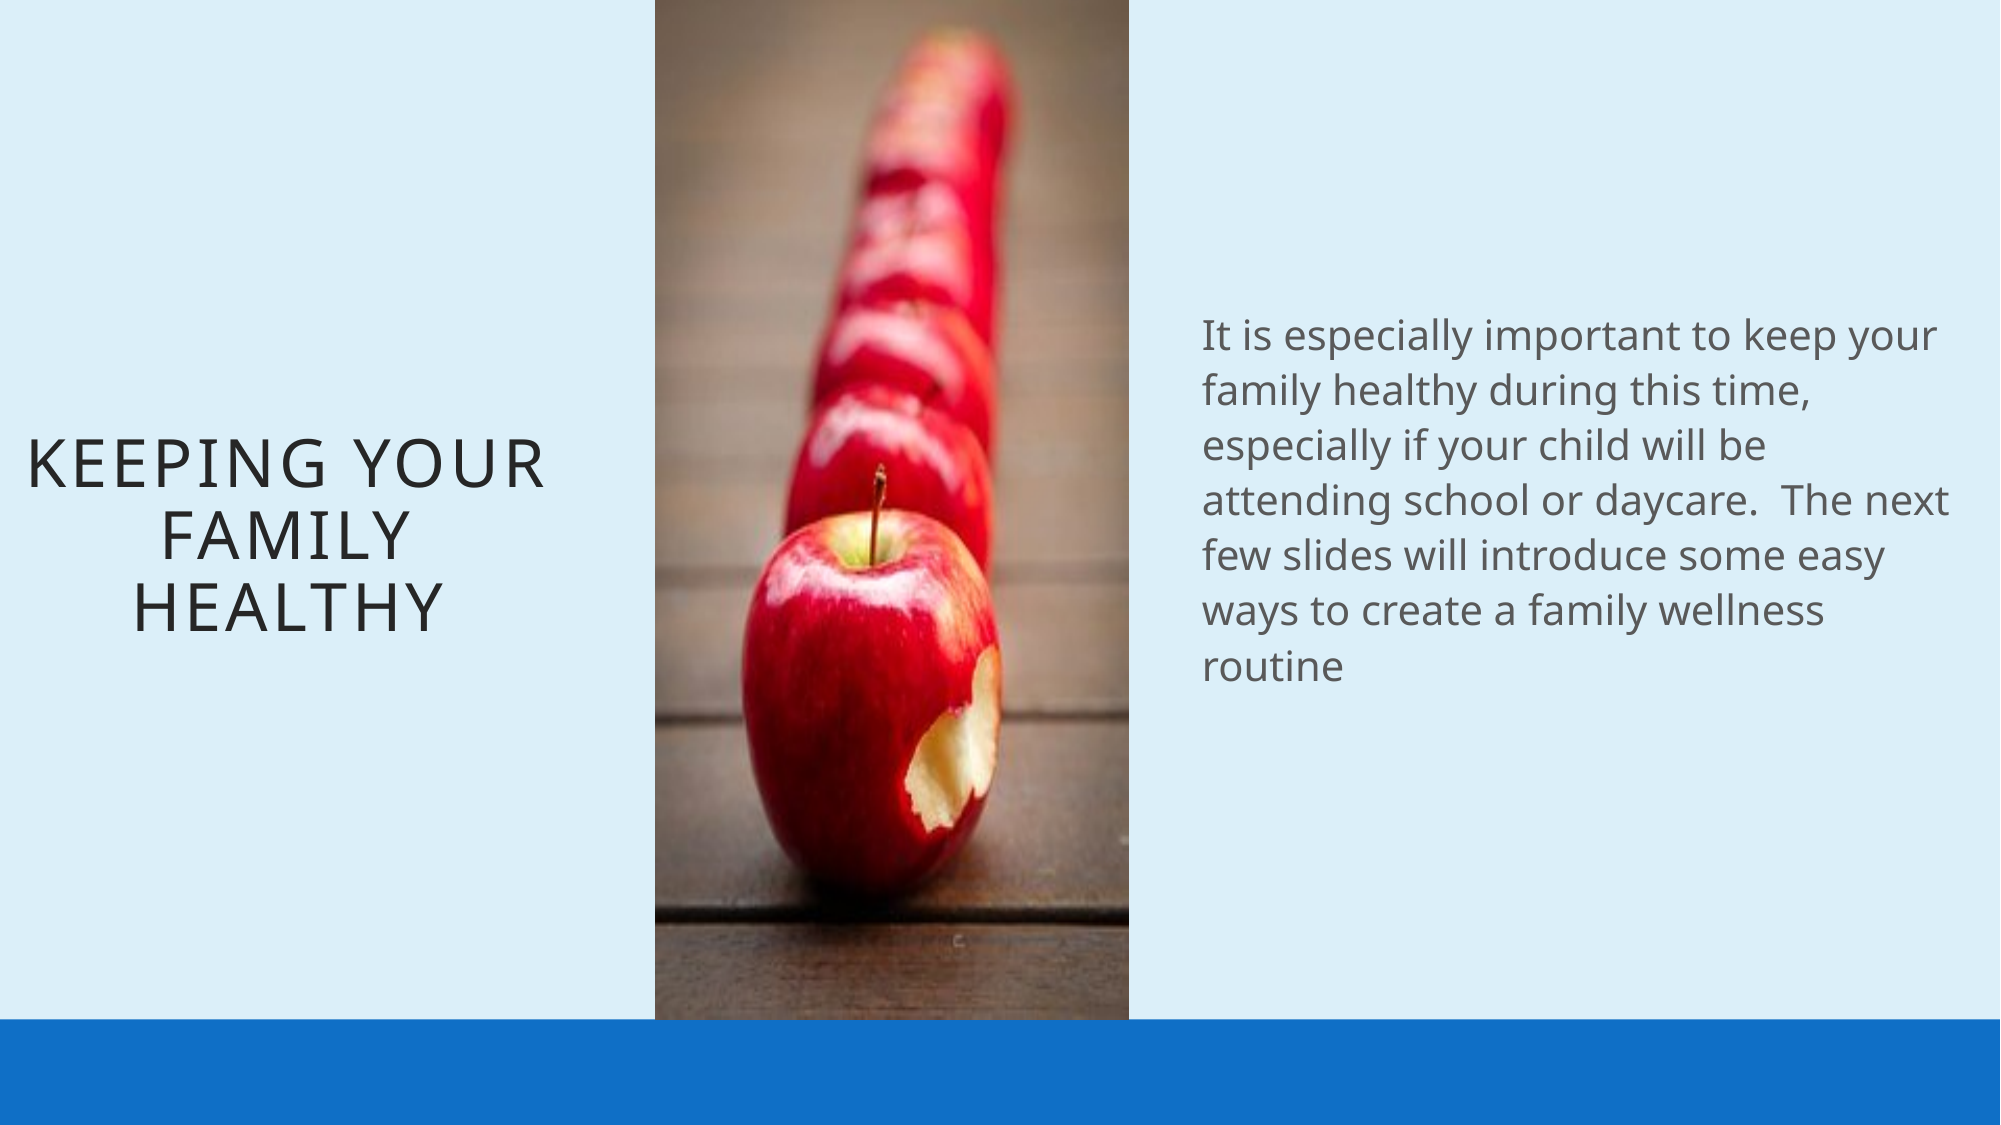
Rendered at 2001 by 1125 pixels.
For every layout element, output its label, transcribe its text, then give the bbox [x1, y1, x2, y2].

text_box [0, 1018, 2000, 1125]
text_box [0, 0, 655, 1018]
list It is especially important to keep your family healthy during this time, especially if your child will be attending school or daycare. The next few slides will introduce some easy ways to create a family wellness routine [1186, 189, 1981, 936]
picture [655, 0, 1129, 1021]
text_box [1129, 0, 2000, 1018]
title Keeping your family healthy [0, 164, 581, 912]
